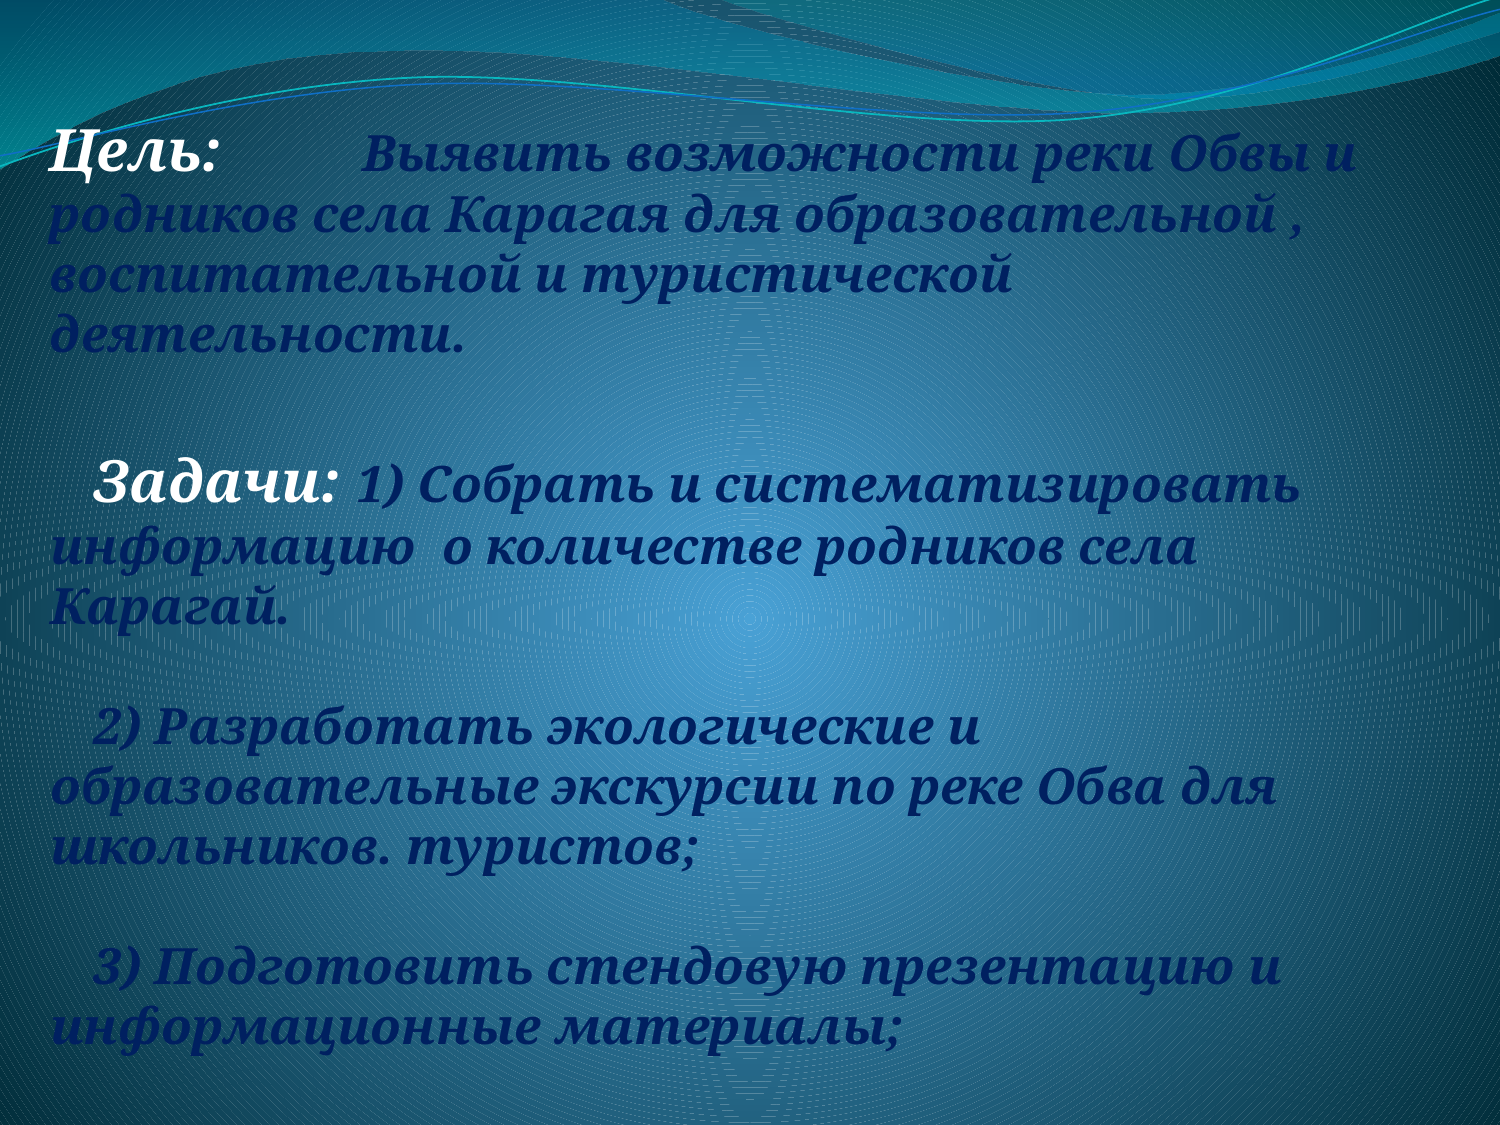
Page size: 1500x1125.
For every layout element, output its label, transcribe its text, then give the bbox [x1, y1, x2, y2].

text_box Задачи: 1) Собрать и систематизировать информацию о количестве родников села Карагай. 2) Разработать экологические и образовательные экскурсии по реке Обва для школьников. туристов; 3) Подготовить стендовую презентацию и информационные материалы; [35, 436, 1348, 1062]
text_box Цель: Выявить возможности реки Обвы и родников села Карагая для образовательной , воспитательной и туристической деятельности. [35, 105, 1418, 521]
